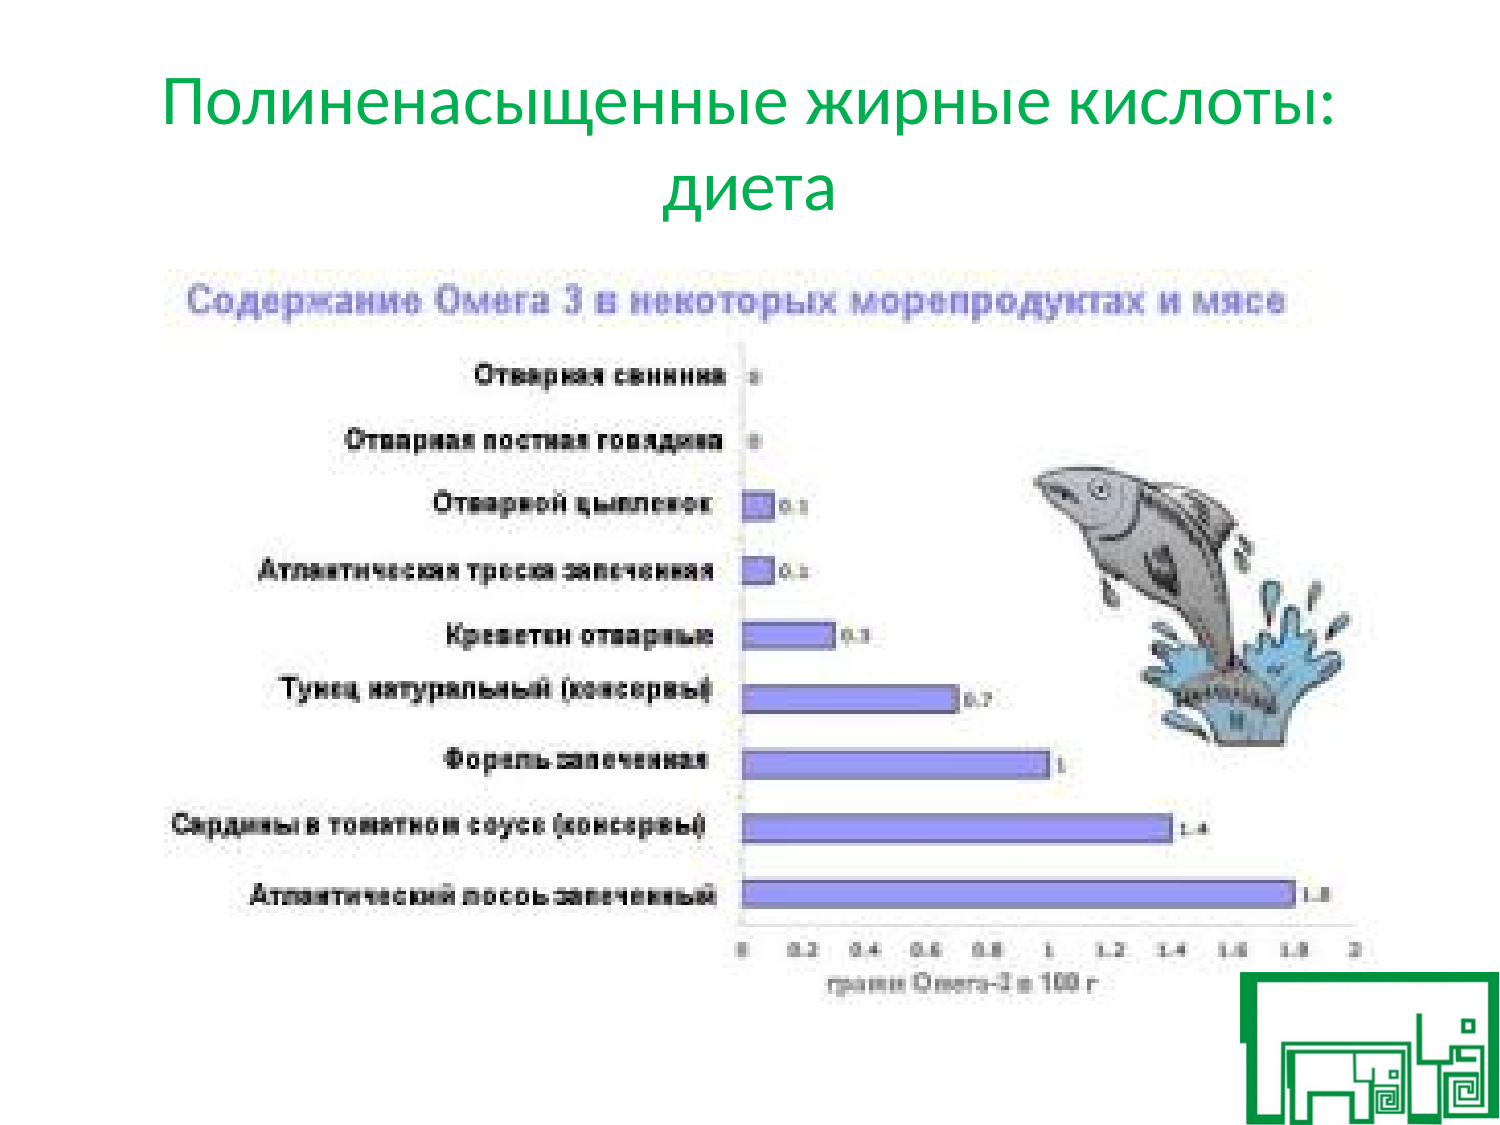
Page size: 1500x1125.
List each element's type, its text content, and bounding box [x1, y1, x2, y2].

title Полиненасыщенные жирные кислоты: диета [75, 45, 1425, 233]
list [163, 269, 1395, 1020]
picture [1239, 972, 1499, 1125]
